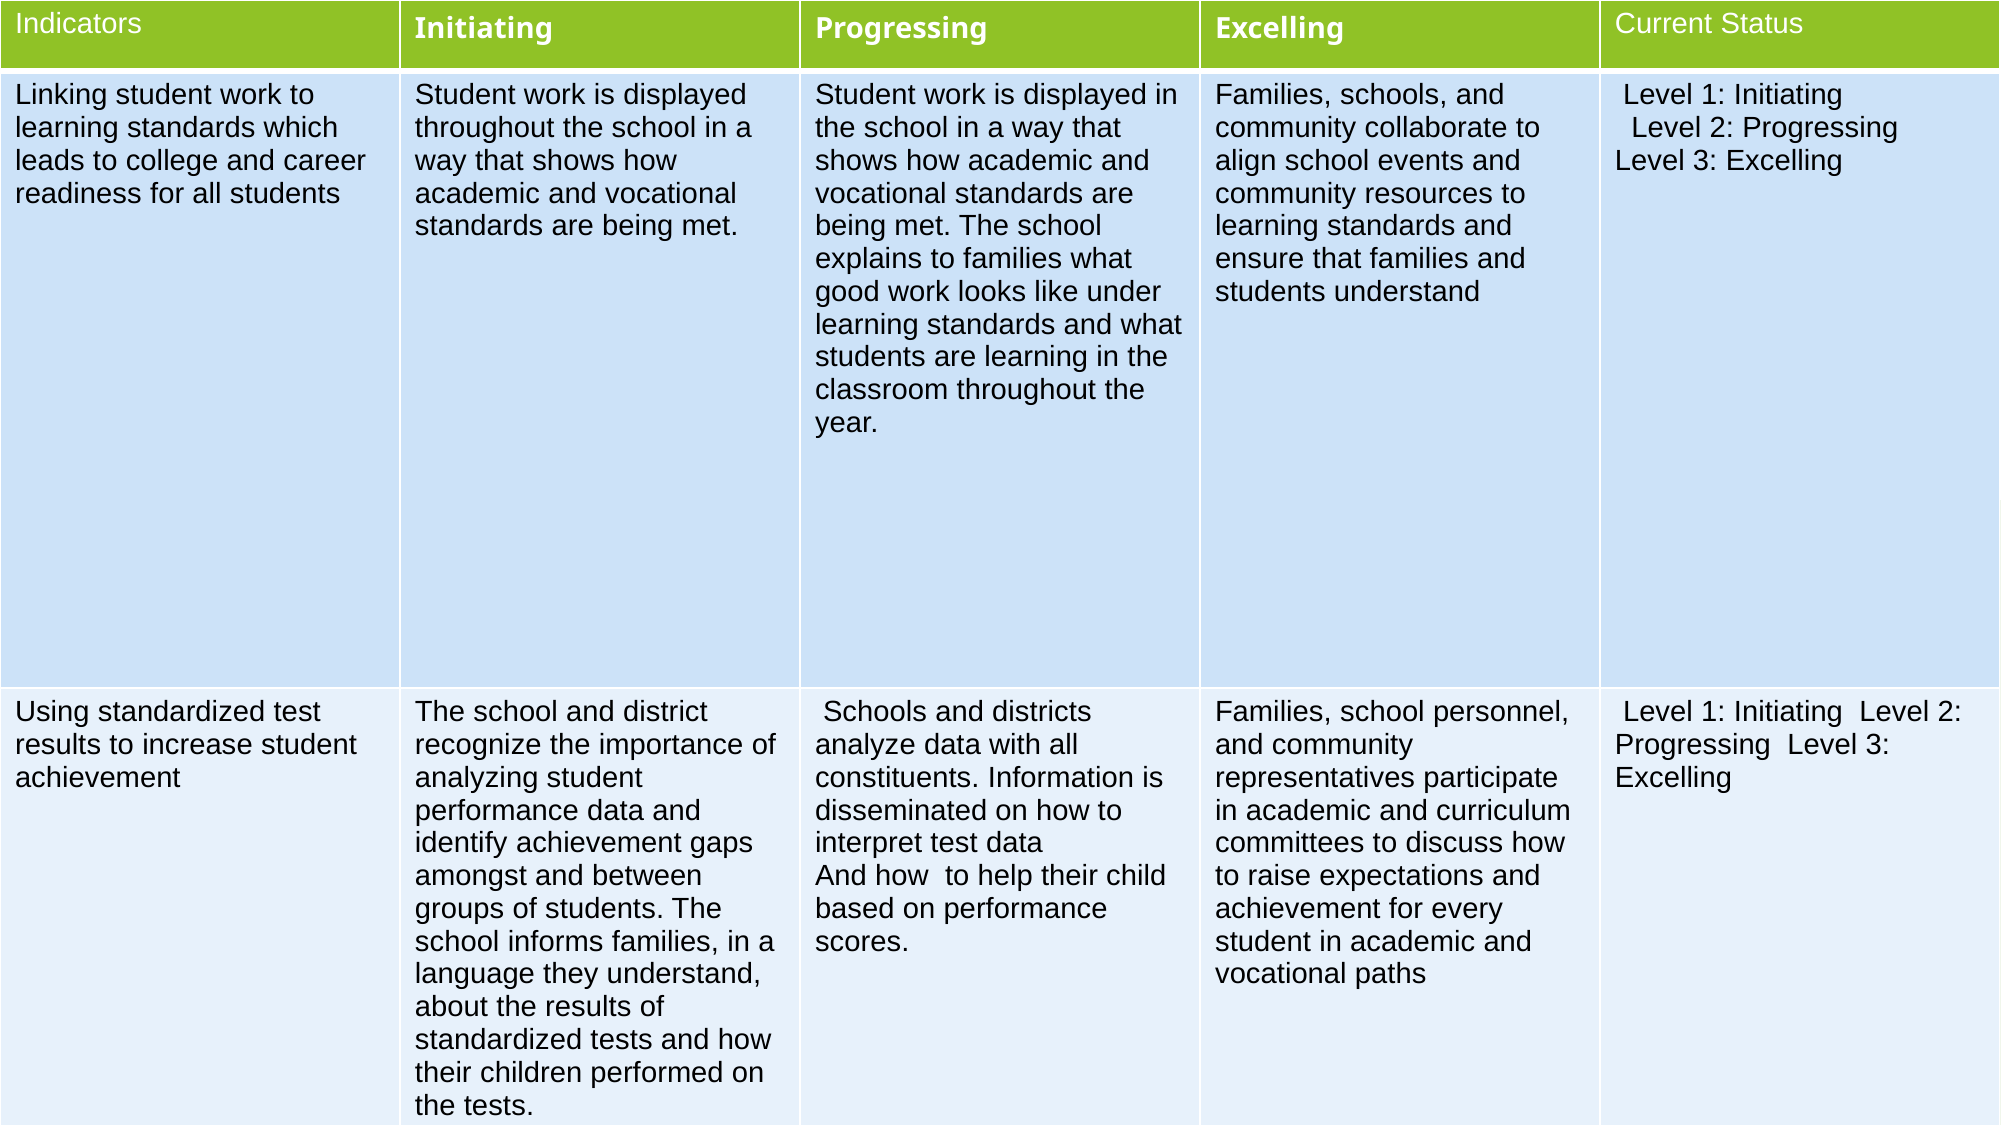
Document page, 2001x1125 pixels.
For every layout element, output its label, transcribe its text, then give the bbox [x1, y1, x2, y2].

table_header Indicators [1, 1, 399, 68]
table_cell Using standardized test results to increase student achievement [1, 689, 399, 1125]
table_cell The school and district recognize the importance of analyzing student performance data and identify achievement gaps amongst and between groups of students. The school informs families, in a language they understand, about the results of standardized tests and how their children performed on the tests. [401, 689, 799, 1125]
table_cell Student work is displayed throughout the school in a way that shows how academic and vocational standards are being met. [401, 74, 799, 687]
table_header Current Status [1601, 1, 1999, 68]
table_header Initiating [401, 1, 799, 68]
table_cell Schools and districts analyze data with all constituents. Information is disseminated on how to interpret test data And how to help their child based on performance scores. [801, 689, 1199, 1125]
table_cell Student work is displayed in the school in a way that shows how academic and vocational standards are being met. The school explains to families what good work looks like under learning standards and what students are learning in the classroom throughout the year. [801, 74, 1199, 687]
table_header Progressing [801, 1, 1199, 68]
table_cell Level 1: Initiating Level 2: Progressing Level 3: Excelling [1601, 689, 1999, 1125]
table_header Excelling [1201, 1, 1599, 68]
table_cell Families, schools, and community collaborate to align school events and community resources to learning standards and ensure that families and students understand [1201, 74, 1599, 687]
table_cell Families, school personnel, and community representatives participate in academic and curriculum committees to discuss how to raise expectations and achievement for every student in academic and vocational paths [1201, 689, 1599, 1125]
table_cell Linking student work to learning standards which leads to college and career readiness for all students [1, 74, 399, 687]
table_cell Level 1: Initiating Level 2: Progressing Level 3: Excelling [1601, 74, 1999, 687]
